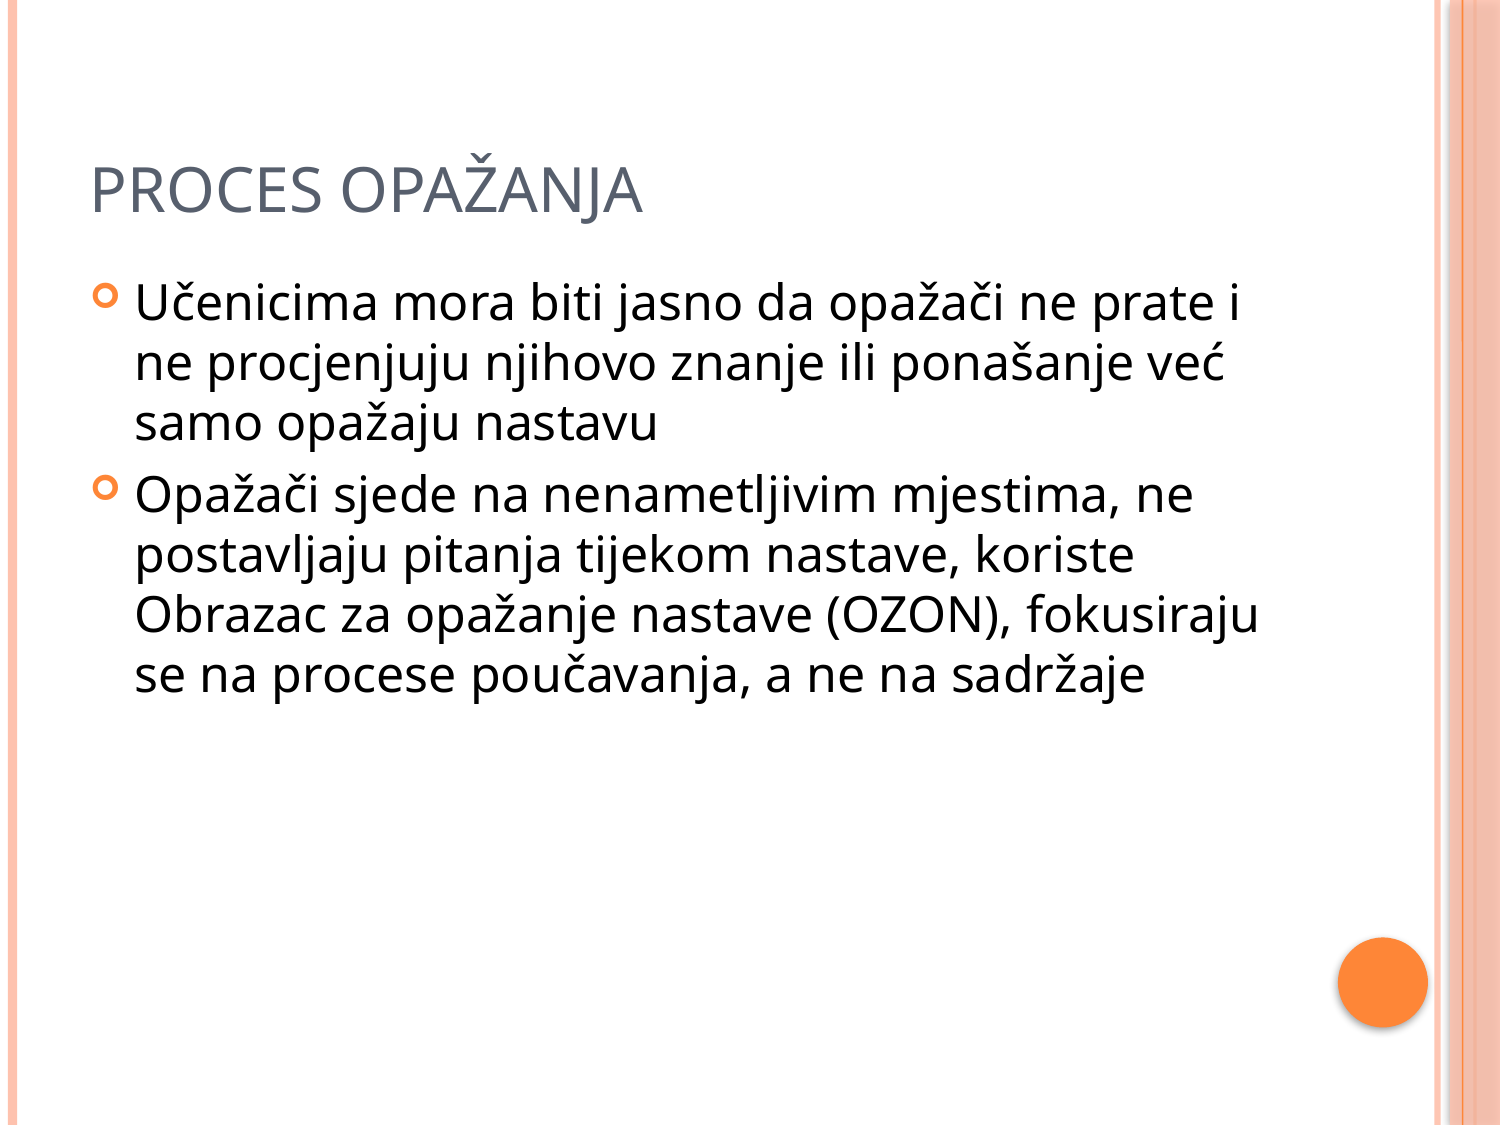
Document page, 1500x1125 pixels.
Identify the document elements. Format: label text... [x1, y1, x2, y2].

title PROCES OPAŽANJA [75, 45, 1300, 233]
list Učenicima mora biti jasno da opažači ne prate i ne procjenjuju njihovo znanje ili ponašanje već samo opažaju nastavu Opažači sjede na nenametljivim mjestima, ne postavljaju pitanja tijekom nastave, koriste Obrazac za opažanje nastave (OZON), fokusiraju se na procese poučavanja, a ne na sadržaje [75, 262, 1300, 1062]
